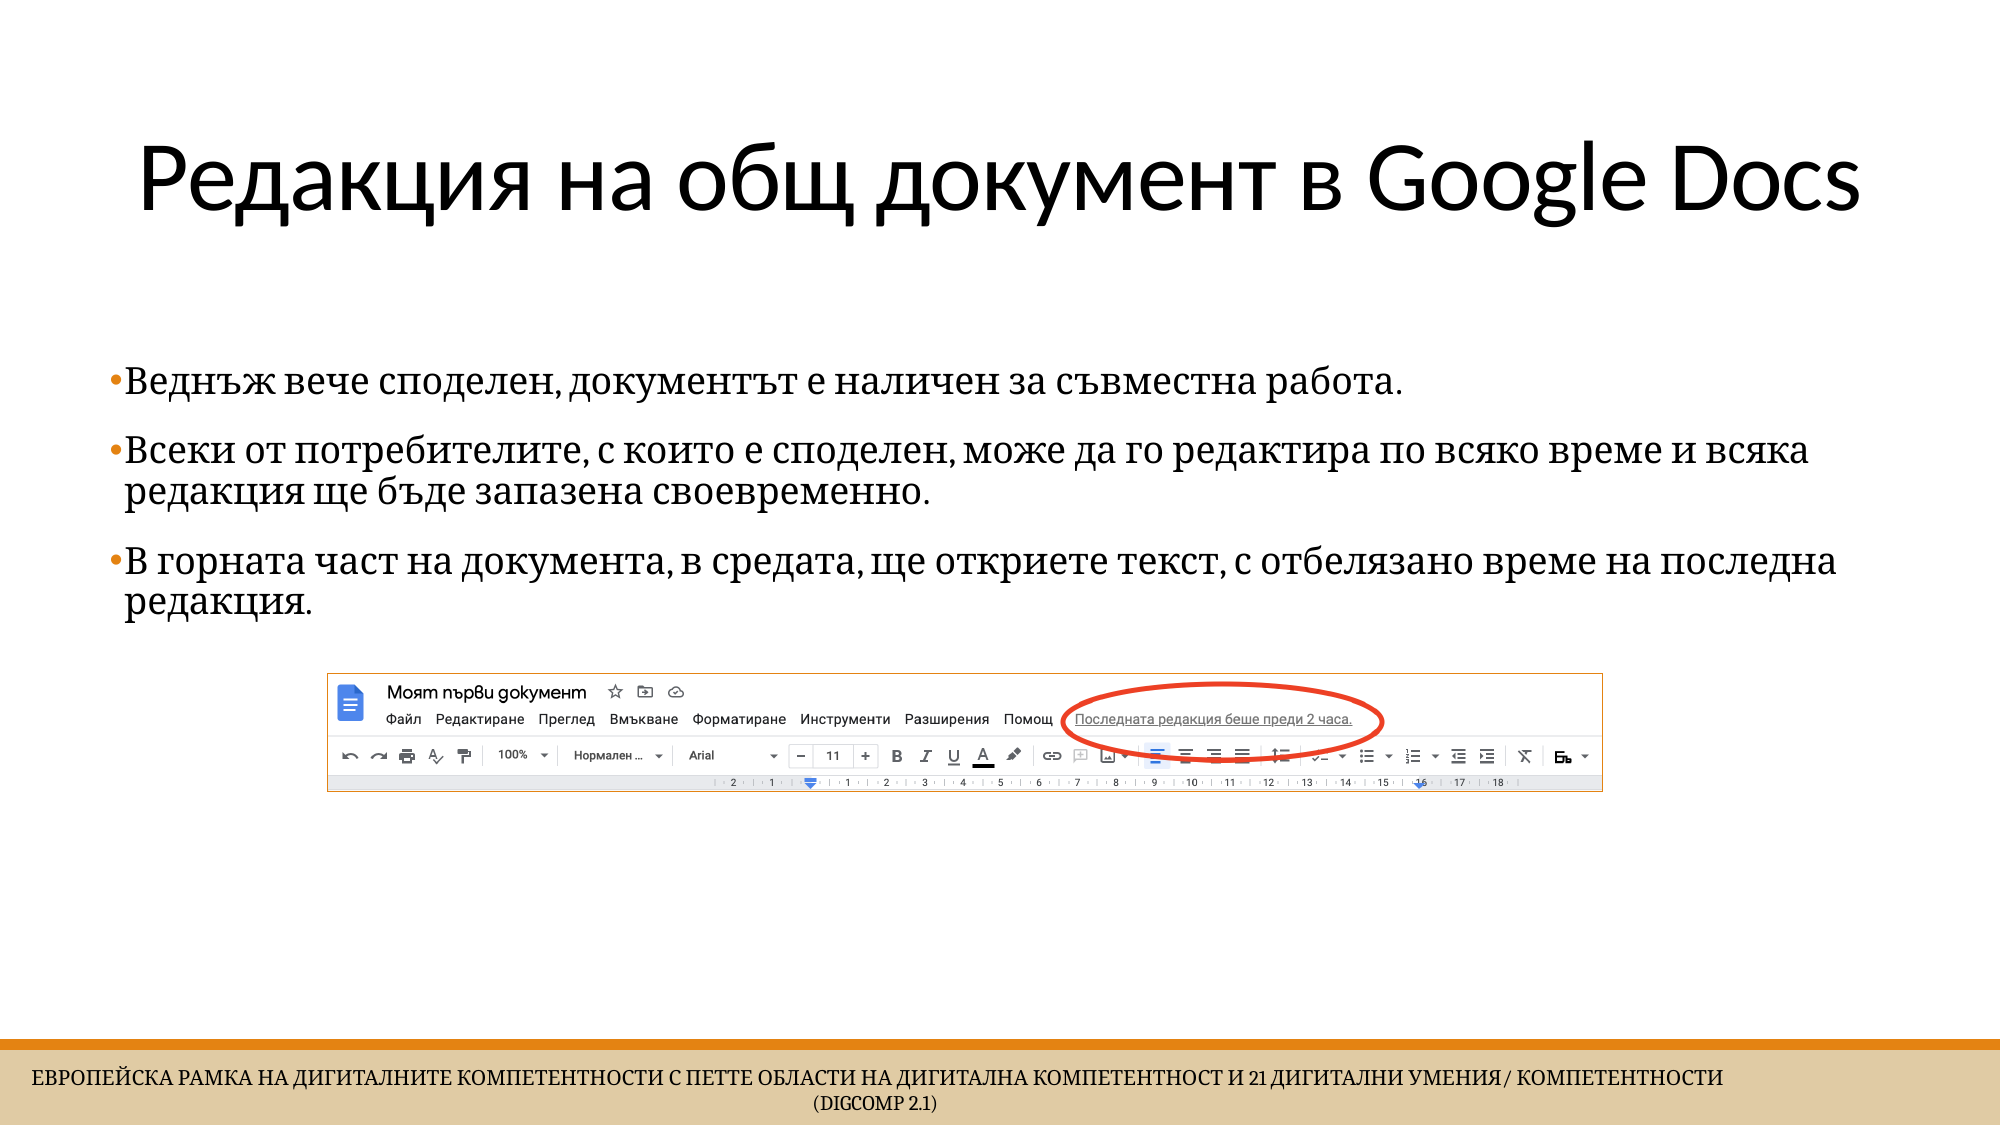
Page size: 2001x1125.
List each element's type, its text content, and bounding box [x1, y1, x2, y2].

list Веднъж вече споделен, документът е наличен за съвместна работа. Всеки от потребителите, с които е споделен, може да го редактира по всяко време и всяка редакция ще бъде запазена своевременно. В горната част на документа, в средата, ще откриете текст, с отбелязано време на последна редакция. [97, 350, 1873, 589]
picture [326, 672, 1603, 793]
footer Европейска Рамка на дигиталните компетентности с петте области на дигитална компетентност и 21 дигитални умения/ компетентности (DigComp 2.1) [0, 1059, 1751, 1120]
title Редакция на общ документ в Google Docs [0, 0, 2000, 238]
